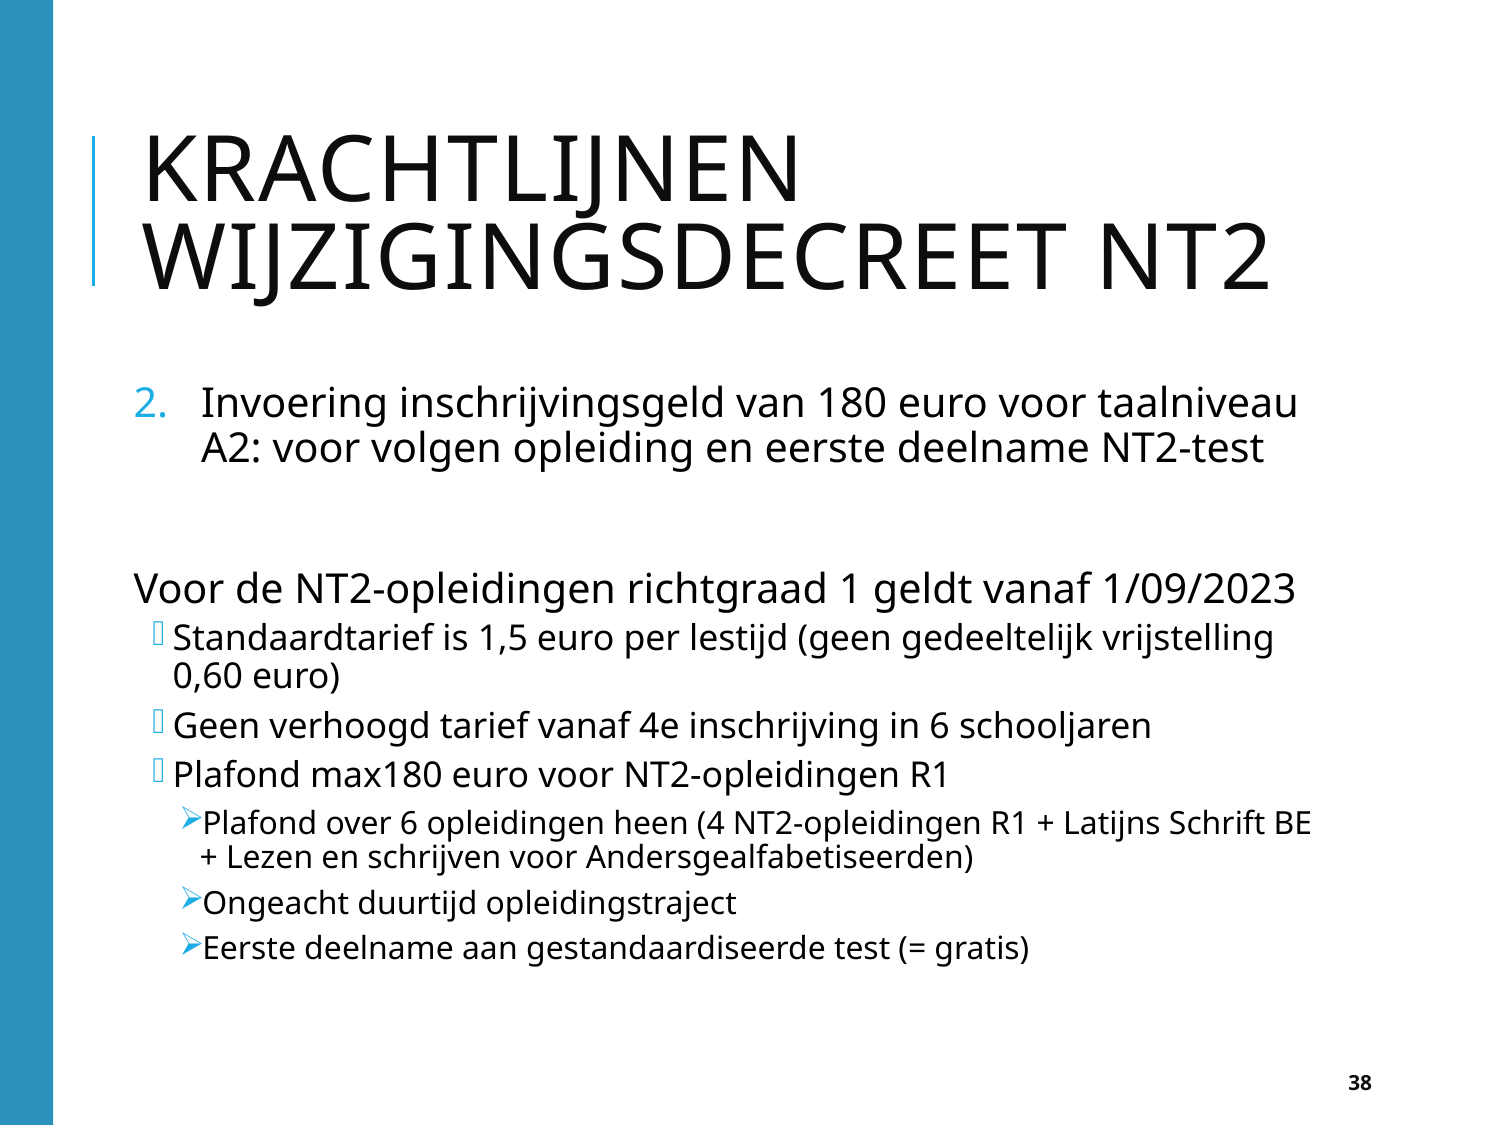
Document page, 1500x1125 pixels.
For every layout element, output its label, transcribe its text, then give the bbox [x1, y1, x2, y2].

slide_number 38 [1333, 1061, 1454, 1107]
title Krachtlijnen wijzigingsdecreet nt2 [126, 96, 1322, 342]
list Invoering inschrijvingsgeld van 180 euro voor taalniveau A2: voor volgen opleiding en eerste deelname NT2-test Voor de NT2-opleidingen richtgraad 1 geldt vanaf 1/09/2023 Standaardtarief is 1,5 euro per lestijd (geen gedeeltelijk vrijstelling 0,60 euro) Geen verhoogd tarief vanaf 4e inschrijving in 6 schooljaren Plafond max180 euro voor NT2-opleidingen R1 Plafond over 6 opleidingen heen (4 NT2-opleidingen R1 + Latijns Schrift BE + Lezen en schrijven voor Andersgealfabetiseerden) Ongeacht duurtijd opleidingstraject Eerste deelname aan gestandaardiseerde test (= gratis) [126, 375, 1322, 1035]
